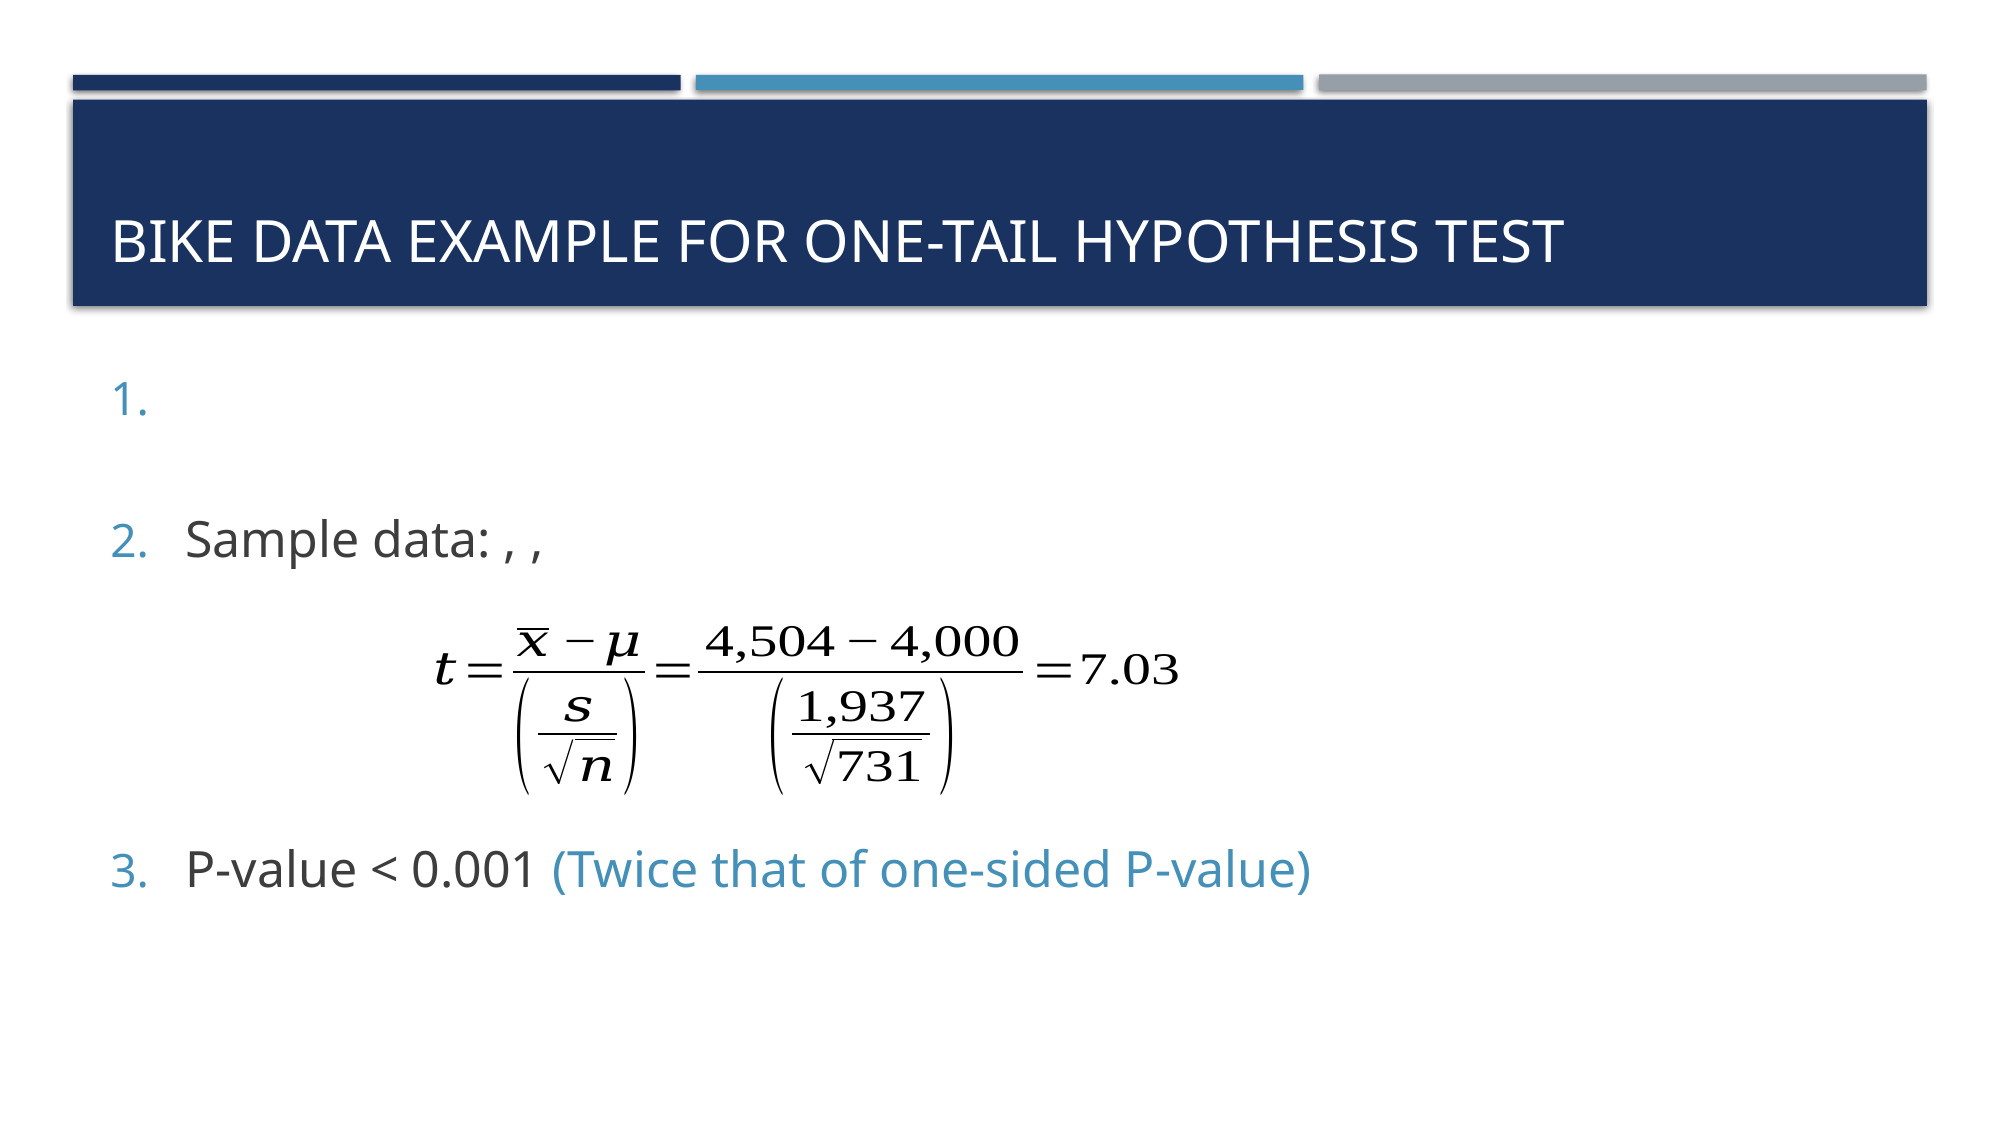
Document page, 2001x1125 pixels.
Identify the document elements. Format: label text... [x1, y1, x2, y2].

title Bike Data Example for One-Tail Hypothesis Test [95, 119, 1905, 282]
